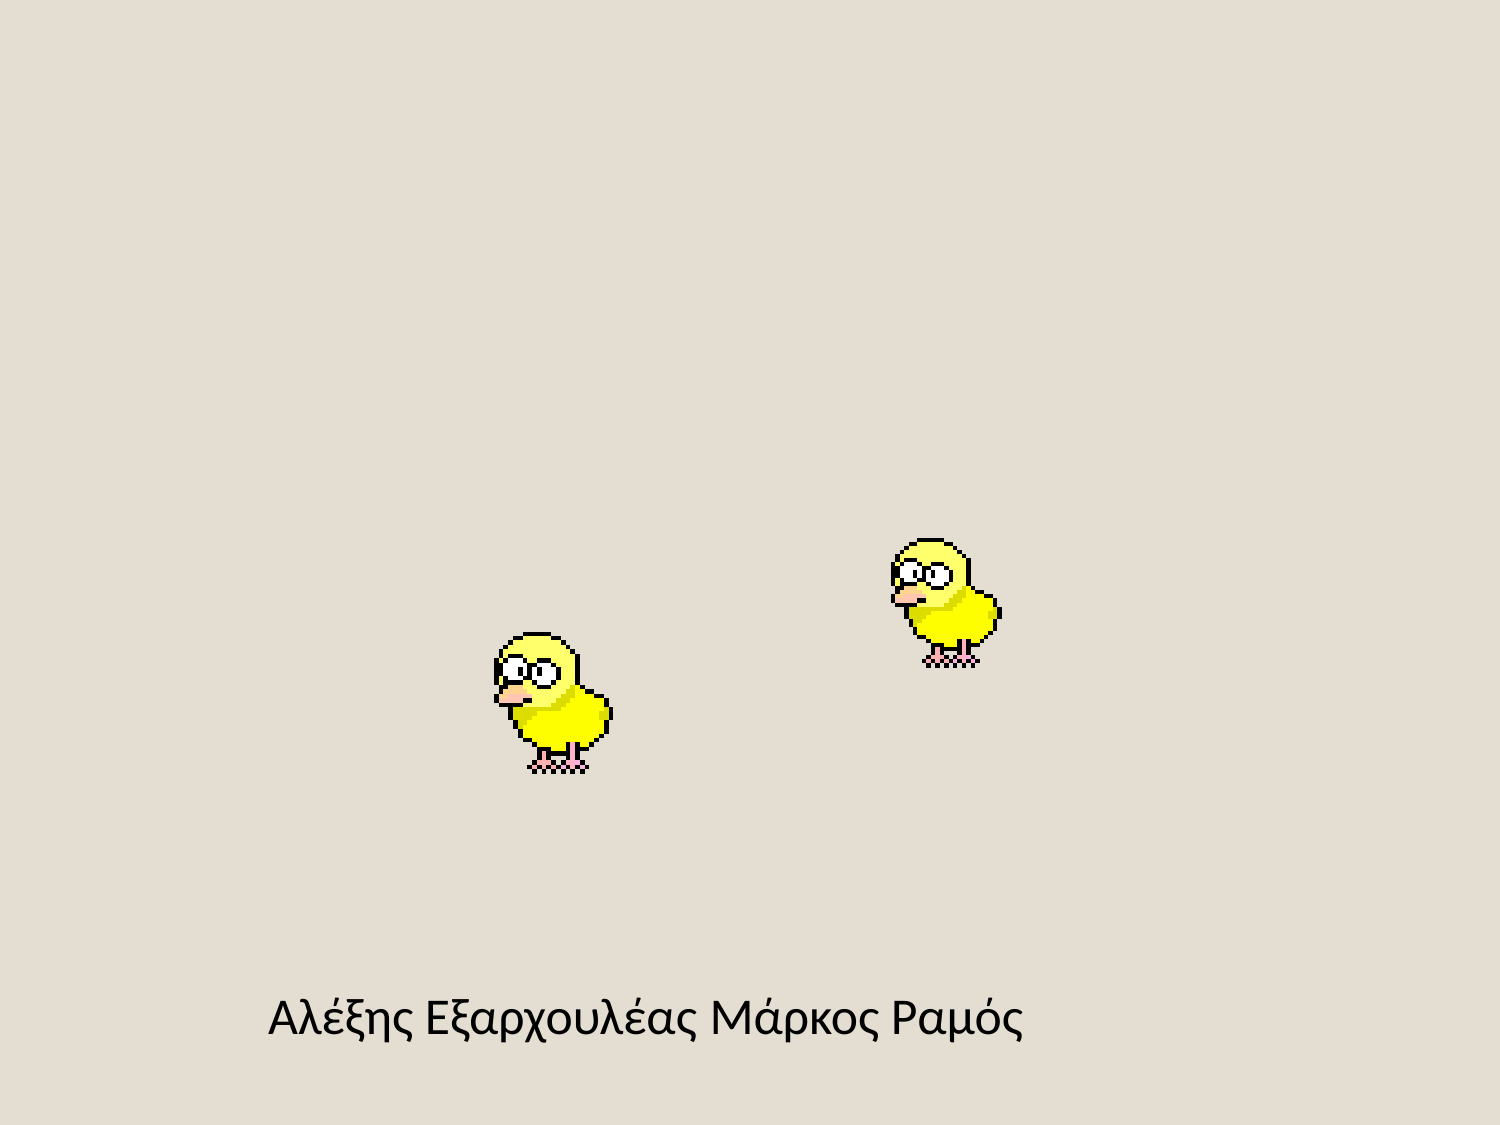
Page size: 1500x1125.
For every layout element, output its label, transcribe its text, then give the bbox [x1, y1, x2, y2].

list Αλέξης Εξαρχουλέας Μάρκος Ραμός [76, 867, 1427, 1055]
picture [480, 632, 634, 774]
picture [878, 538, 1020, 669]
